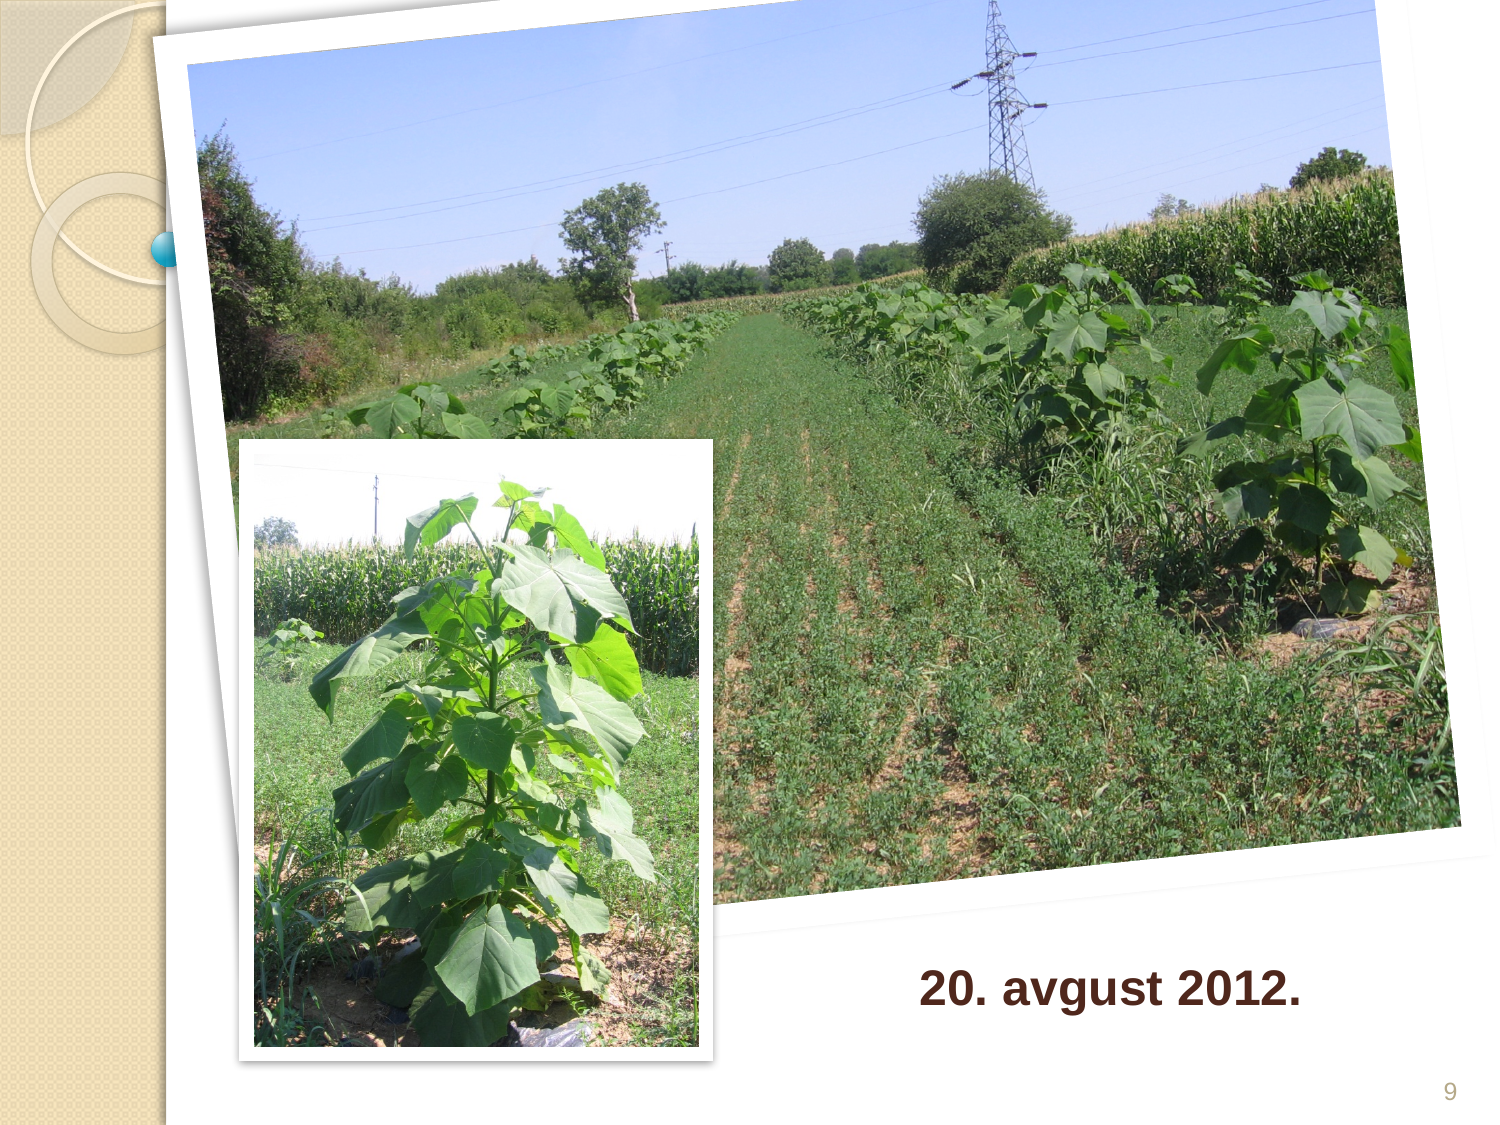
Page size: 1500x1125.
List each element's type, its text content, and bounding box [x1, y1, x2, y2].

title 20. avgust 2012. [904, 940, 1420, 1024]
picture [188, 0, 1461, 1048]
slide_number 9 [1413, 1034, 1488, 1113]
